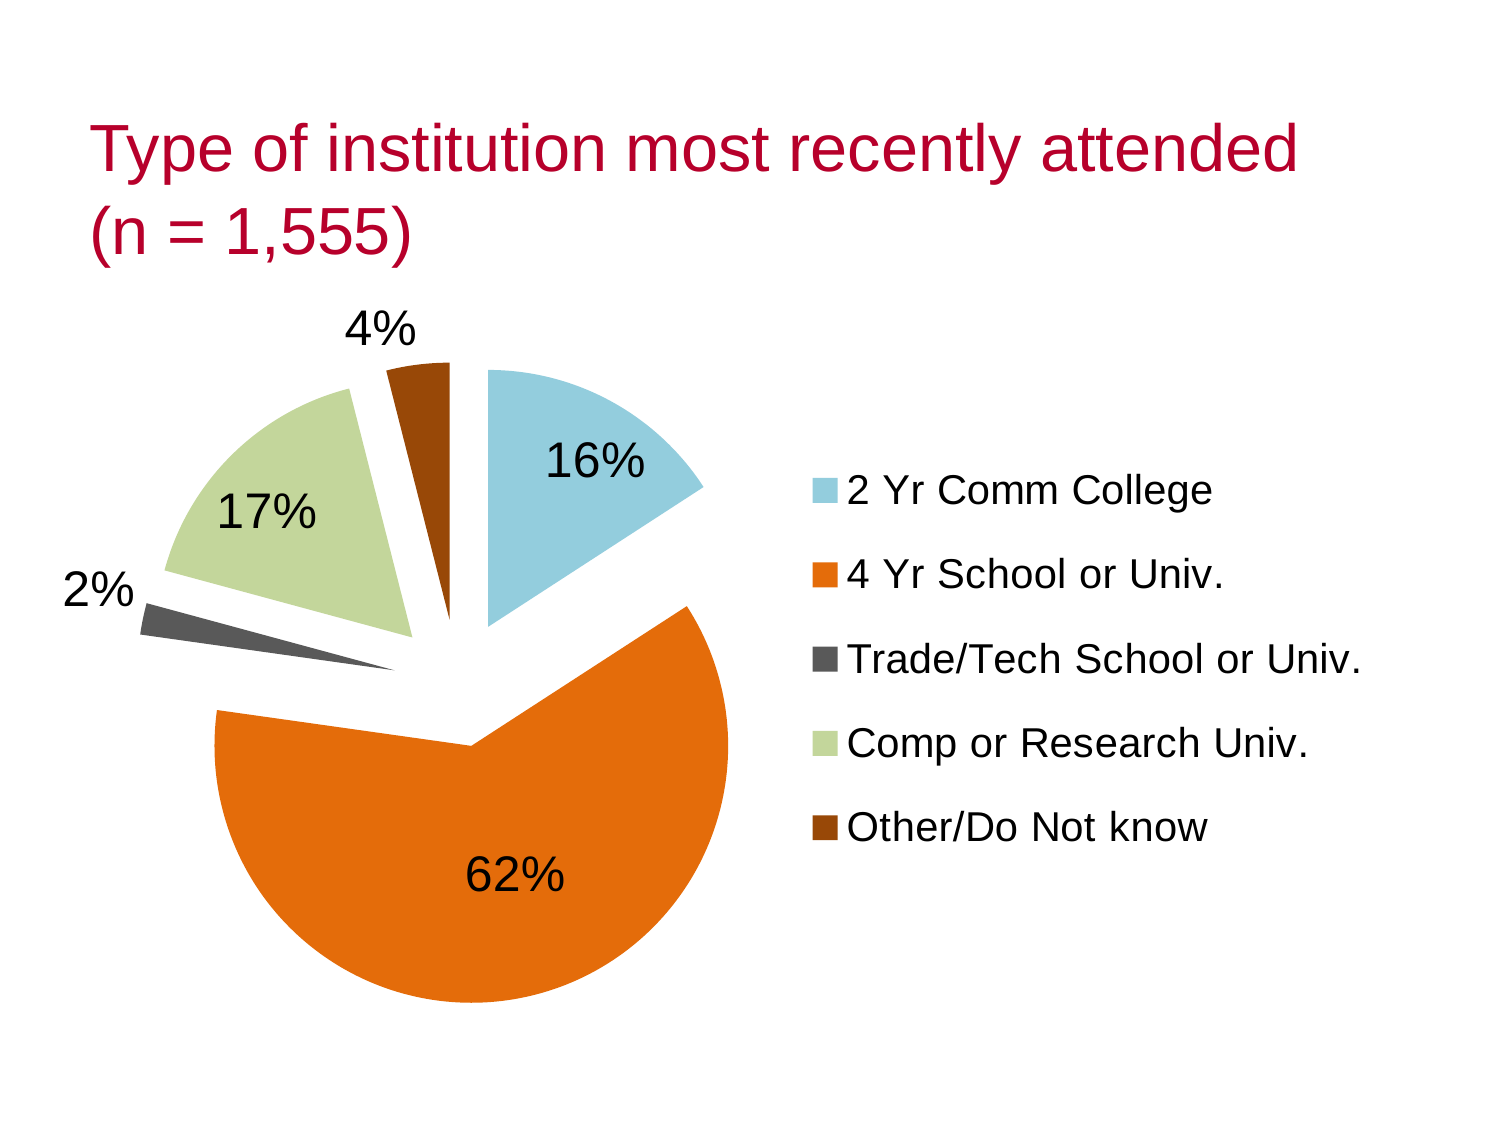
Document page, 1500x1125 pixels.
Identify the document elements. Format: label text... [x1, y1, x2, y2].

chart [0, 278, 1448, 1094]
title Type of institution most recently attended (n = 1,555) [75, 94, 1414, 203]
